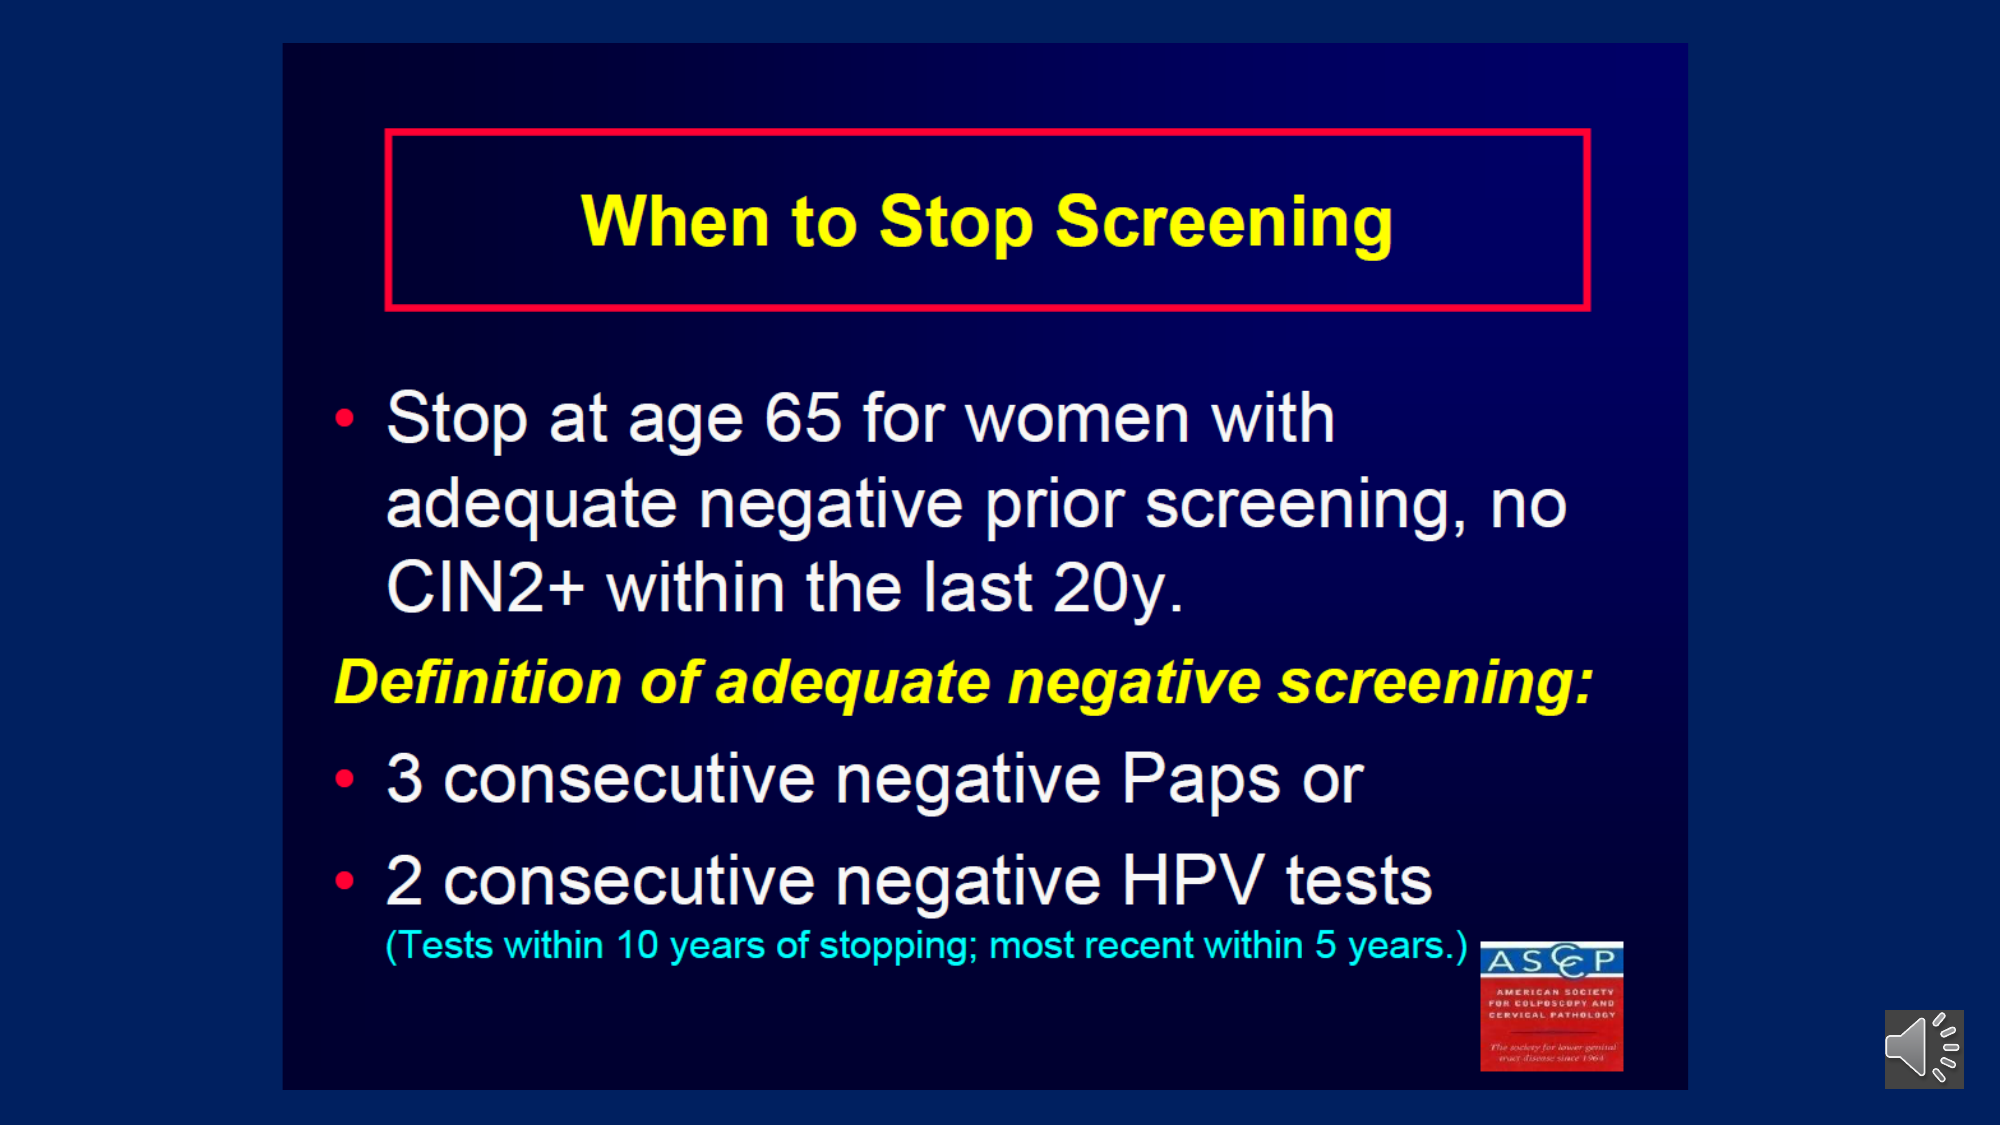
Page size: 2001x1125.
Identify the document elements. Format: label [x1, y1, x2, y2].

picture [1884, 1009, 1965, 1090]
picture [282, 43, 1689, 1090]
